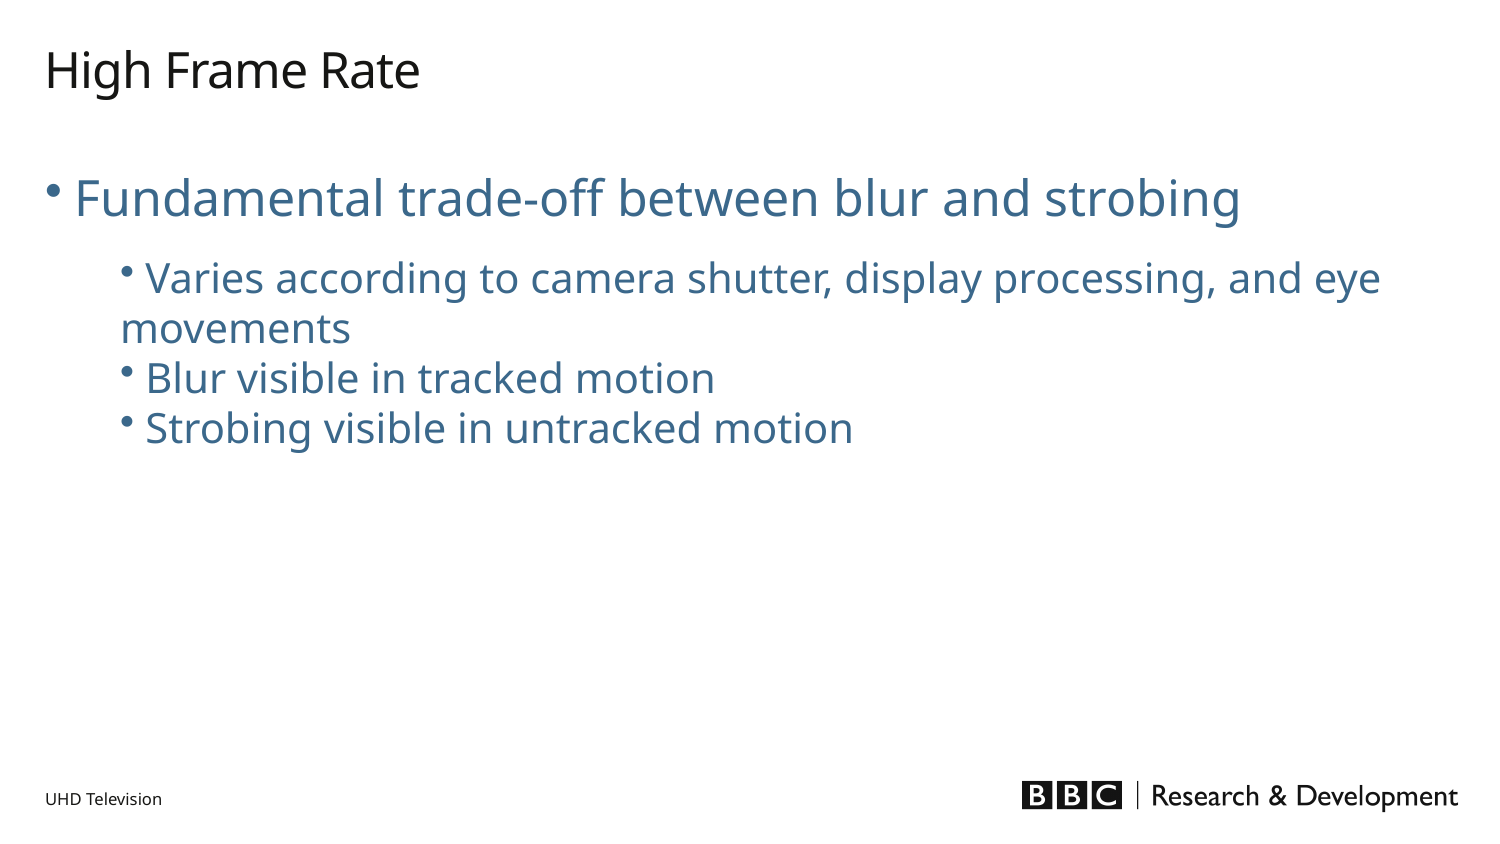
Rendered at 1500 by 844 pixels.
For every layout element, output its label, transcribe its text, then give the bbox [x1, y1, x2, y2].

footer UHD Television [45, 748, 990, 809]
subtitle Fundamental trade-off between blur and strobing Varies according to camera shutter, display processing, and eye movements Blur visible in tracked motion Strobing visible in untracked motion [45, 166, 1447, 718]
title High Frame Rate [44, 38, 990, 169]
picture [1006, 767, 1474, 826]
